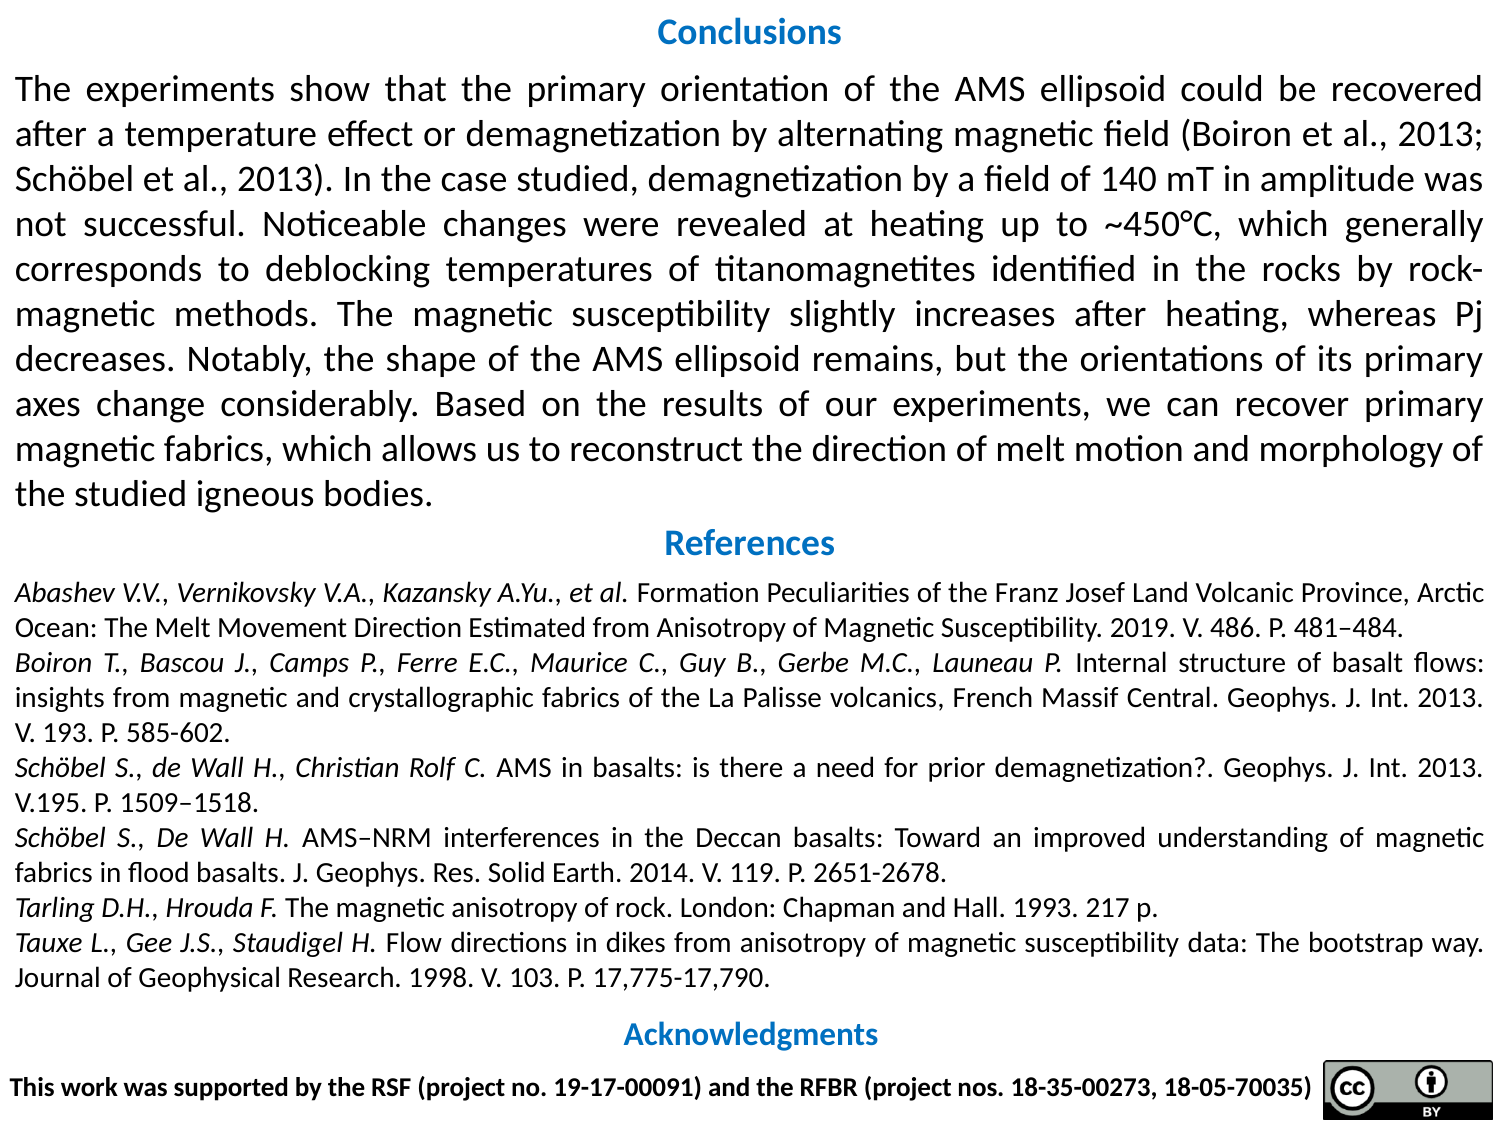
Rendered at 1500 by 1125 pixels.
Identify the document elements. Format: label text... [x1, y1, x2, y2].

text_box References [0, 510, 1500, 566]
picture [1323, 1060, 1493, 1120]
text_box Conclusions [0, 0, 1500, 56]
text_box Abashev V.V., Vernikovsky V.A., Kazansky A.Yu., et al. Formation Peculiarities of the Franz Josef Land Volcanic Province, Arctic Ocean: The Melt Movement Direction Estimated from Anisotropy of Magnetic Susceptibility. 2019. V. 486. P. 481–484. Boiron T., Bascou J., Camps P., Ferre E.C., Maurice C., Guy B., Gerbe M.C., Launeau P. Internal structure of basalt flows: insights from magnetic and crystallographic fabrics of the La Palisse volcanics, French Massif Central. Geophys. J. Int. 2013. V. 193. P. 585-602. Schöbel S., de Wall H., Christian Rolf C. AMS in basalts: is there a need for prior demagnetization?. Geophys. J. Int. 2013. V.195. P. 1509–1518. Schöbel S., De Wall H. AMS–NRM interferences in the Deccan basalts: Toward an improved understanding of magnetic fabrics in flood basalts. J. Geophys. Res. Solid Earth. 2014. V. 119. P. 2651-2678. Tarling D.H., Hrouda F. The magnetic anisotropy of rock. London: Chapman and Hall. 1993. 217 p. Tauxe L., Gee J.S., Staudigel H. Flow directions in dikes from anisotropy of magnetic susceptibility data: The bootstrap way. Journal of Geophysical Research. 1998. V. 103. P. 17,775-17,790. [0, 566, 1500, 1001]
text_box This work was supported by the RSF (project no. 19-17-00091) and the RFBR (project nos. 18-35-00273, 18-05-70035) [3, 1061, 1323, 1109]
text_box The experiments show that the primary orientation of the AMS ellipsoid could be recovered after a temperature effect or demagnetization by alternating magnetic field (Boiron et al., 2013; Schöbel et al., 2013). In the case studied, demagnetization by a field of 140 mT in amplitude was not successful. Noticeable changes were revealed at heating up to ~450°C, which generally corresponds to deblocking temperatures of titanomagnetites identified in the rocks by rock-magnetic methods. The magnetic susceptibility slightly increases after heating, whereas Pj decreases. Notably, the shape of the AMS ellipsoid remains, but the orientations of its primary axes change considerably. Based on the results of our experiments, we can recover primary magnetic fabrics, which allows us to reconstruct the direction of melt motion and morphology of the studied igneous bodies. [0, 56, 1500, 510]
text_box Acknowledgments [1, 1005, 1500, 1060]
